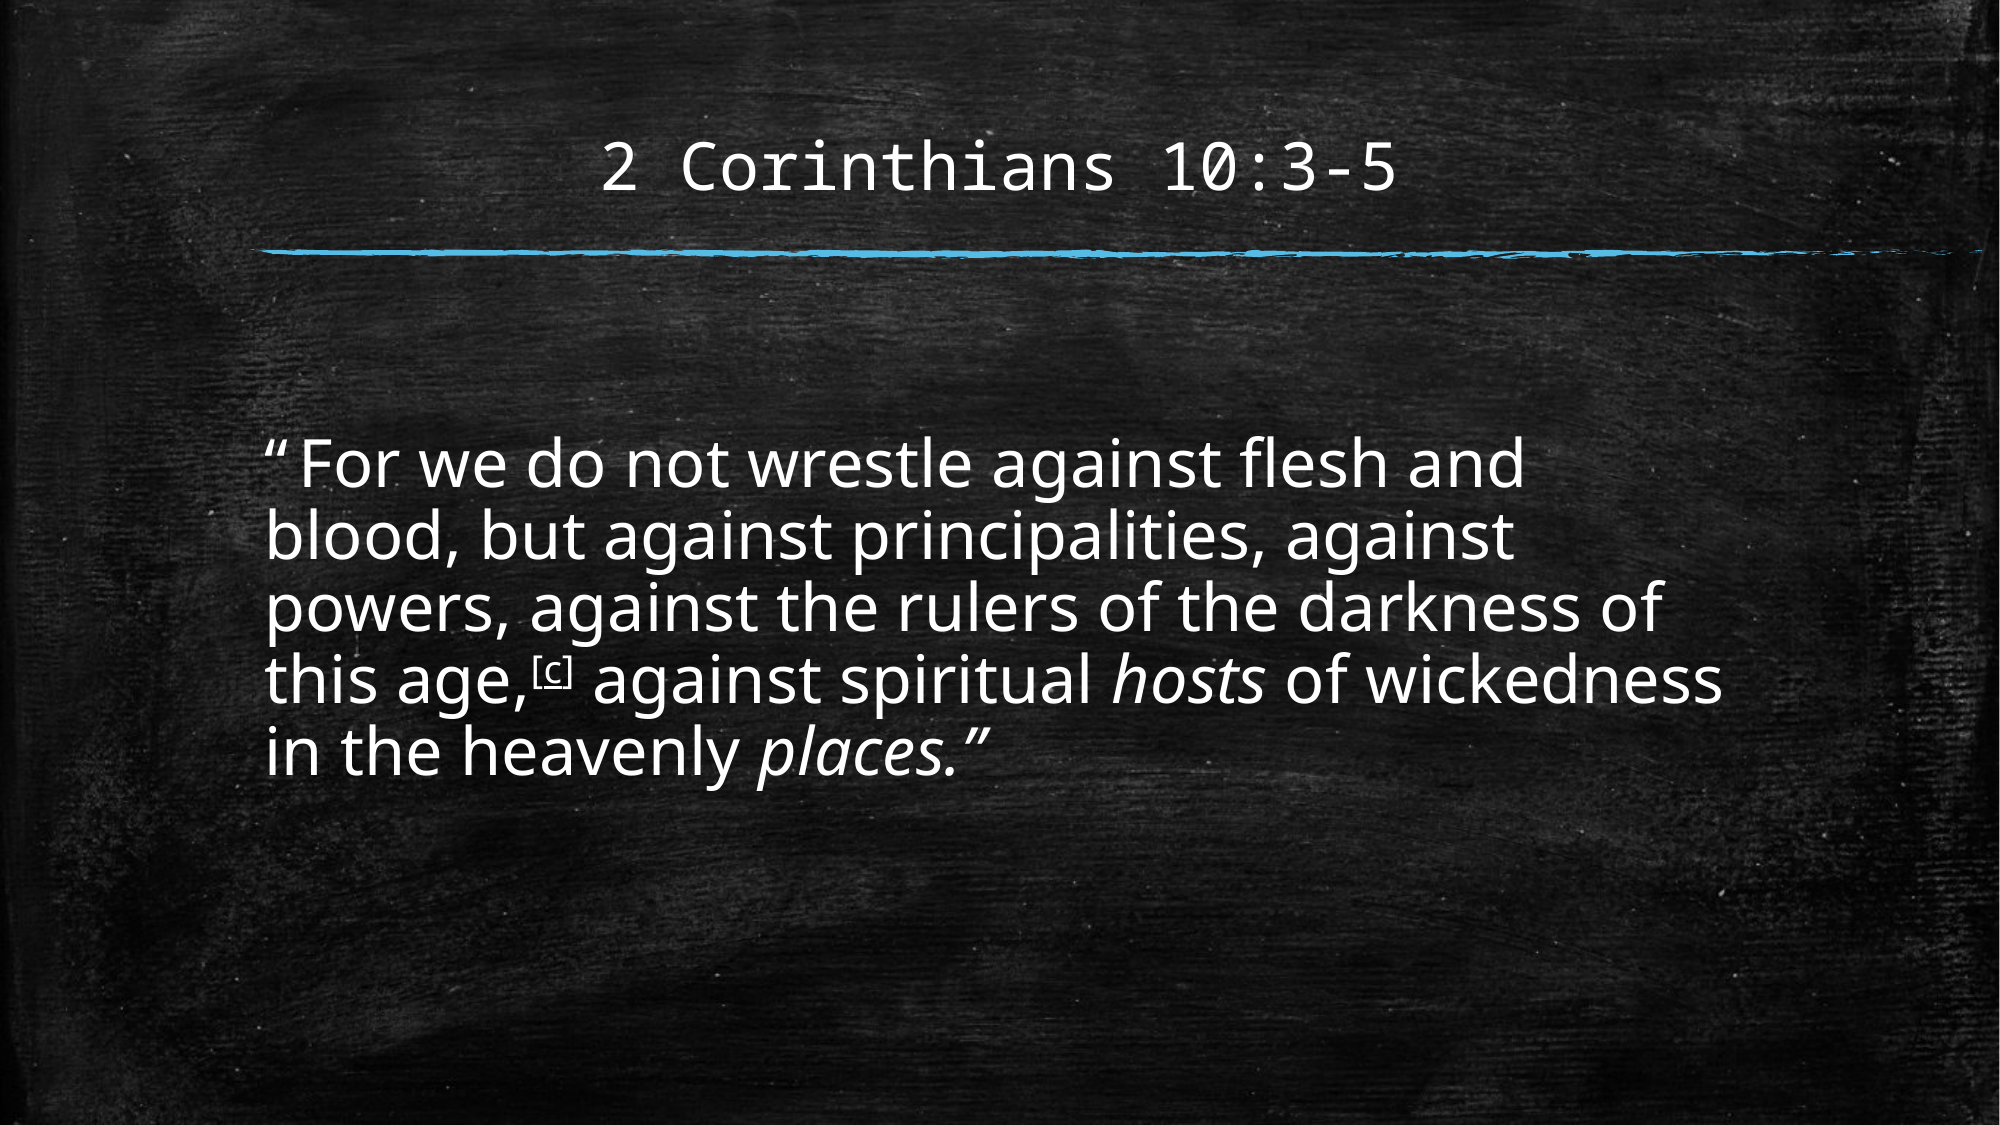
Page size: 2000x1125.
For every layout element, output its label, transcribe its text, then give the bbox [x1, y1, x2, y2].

title 2 Corinthians 10:3-5 [249, 45, 1750, 213]
list “ For we do not wrestle against flesh and blood, but against principalities, against powers, against the rulers of the darkness of this age,[c] against spiritual hosts of wickedness in the heavenly places.” [249, 312, 1750, 1013]
